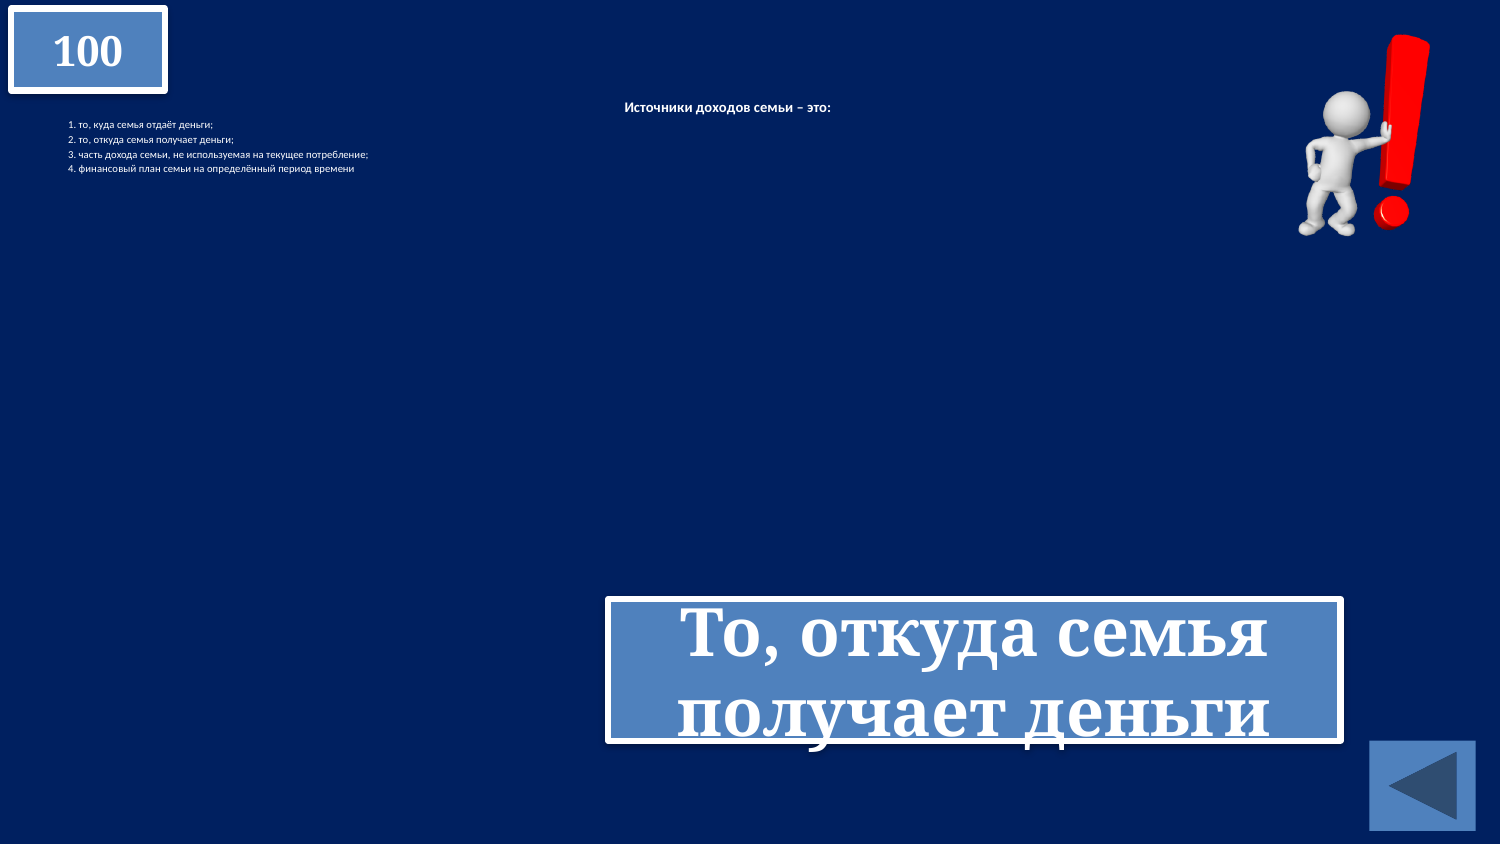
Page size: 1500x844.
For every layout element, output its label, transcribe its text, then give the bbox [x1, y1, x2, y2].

text_box 100 [8, 5, 168, 94]
text_box [1369, 740, 1476, 831]
list Источники доходов семьи – это: 1. то, куда семья отдаёт деньги; 2. то, откуда семья получает деньги; 3. часть дохода семьи, не используемая на текущее потребление; 4. финансовый план семьи на определённый период времени [53, 90, 1252, 198]
picture [1257, 31, 1465, 239]
text_box То, откуда семья получает деньги [605, 596, 1344, 744]
